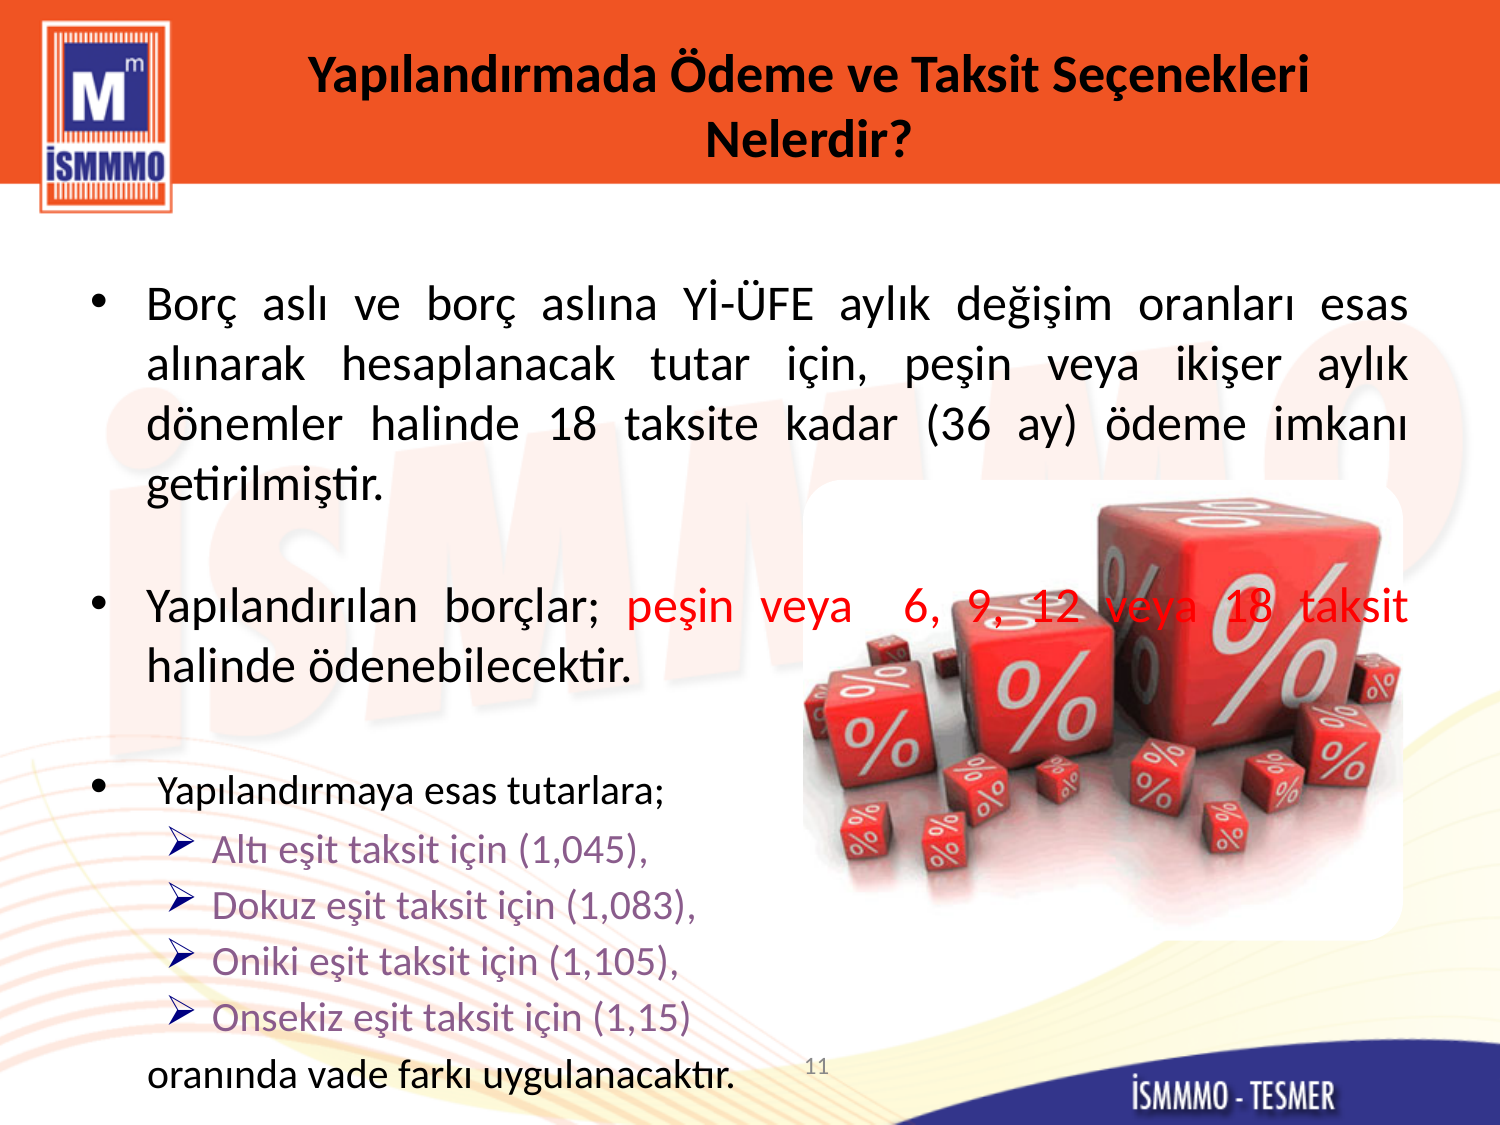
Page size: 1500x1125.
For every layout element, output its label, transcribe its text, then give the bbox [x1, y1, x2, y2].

picture [0, 0, 1500, 1125]
title Yapılandırmada Ödeme ve Taksit Seçenekleri Nelerdir? [194, 45, 1425, 161]
slide_number 11 [512, 1034, 845, 1094]
list Borç aslı ve borç aslına Yİ-ÜFE aylık değişim oranları esas alınarak hesaplanacak tutar için, peşin veya ikişer aylık dönemler halinde 18 taksite kadar (36 ay) ödeme imkanı getirilmiştir. Yapılandırılan borçlar; peşin veya 6, 9, 12 veya 18 taksit halinde ödenebilecektir. Yapılandırmaya esas tutarlara; Altı eşit taksit için (1,045), Dokuz eşit taksit için (1,083), Oniki eşit taksit için (1,105), Onsekiz eşit taksit için (1,15) oranında vade farkı uygulanacaktır. [75, 262, 1425, 882]
